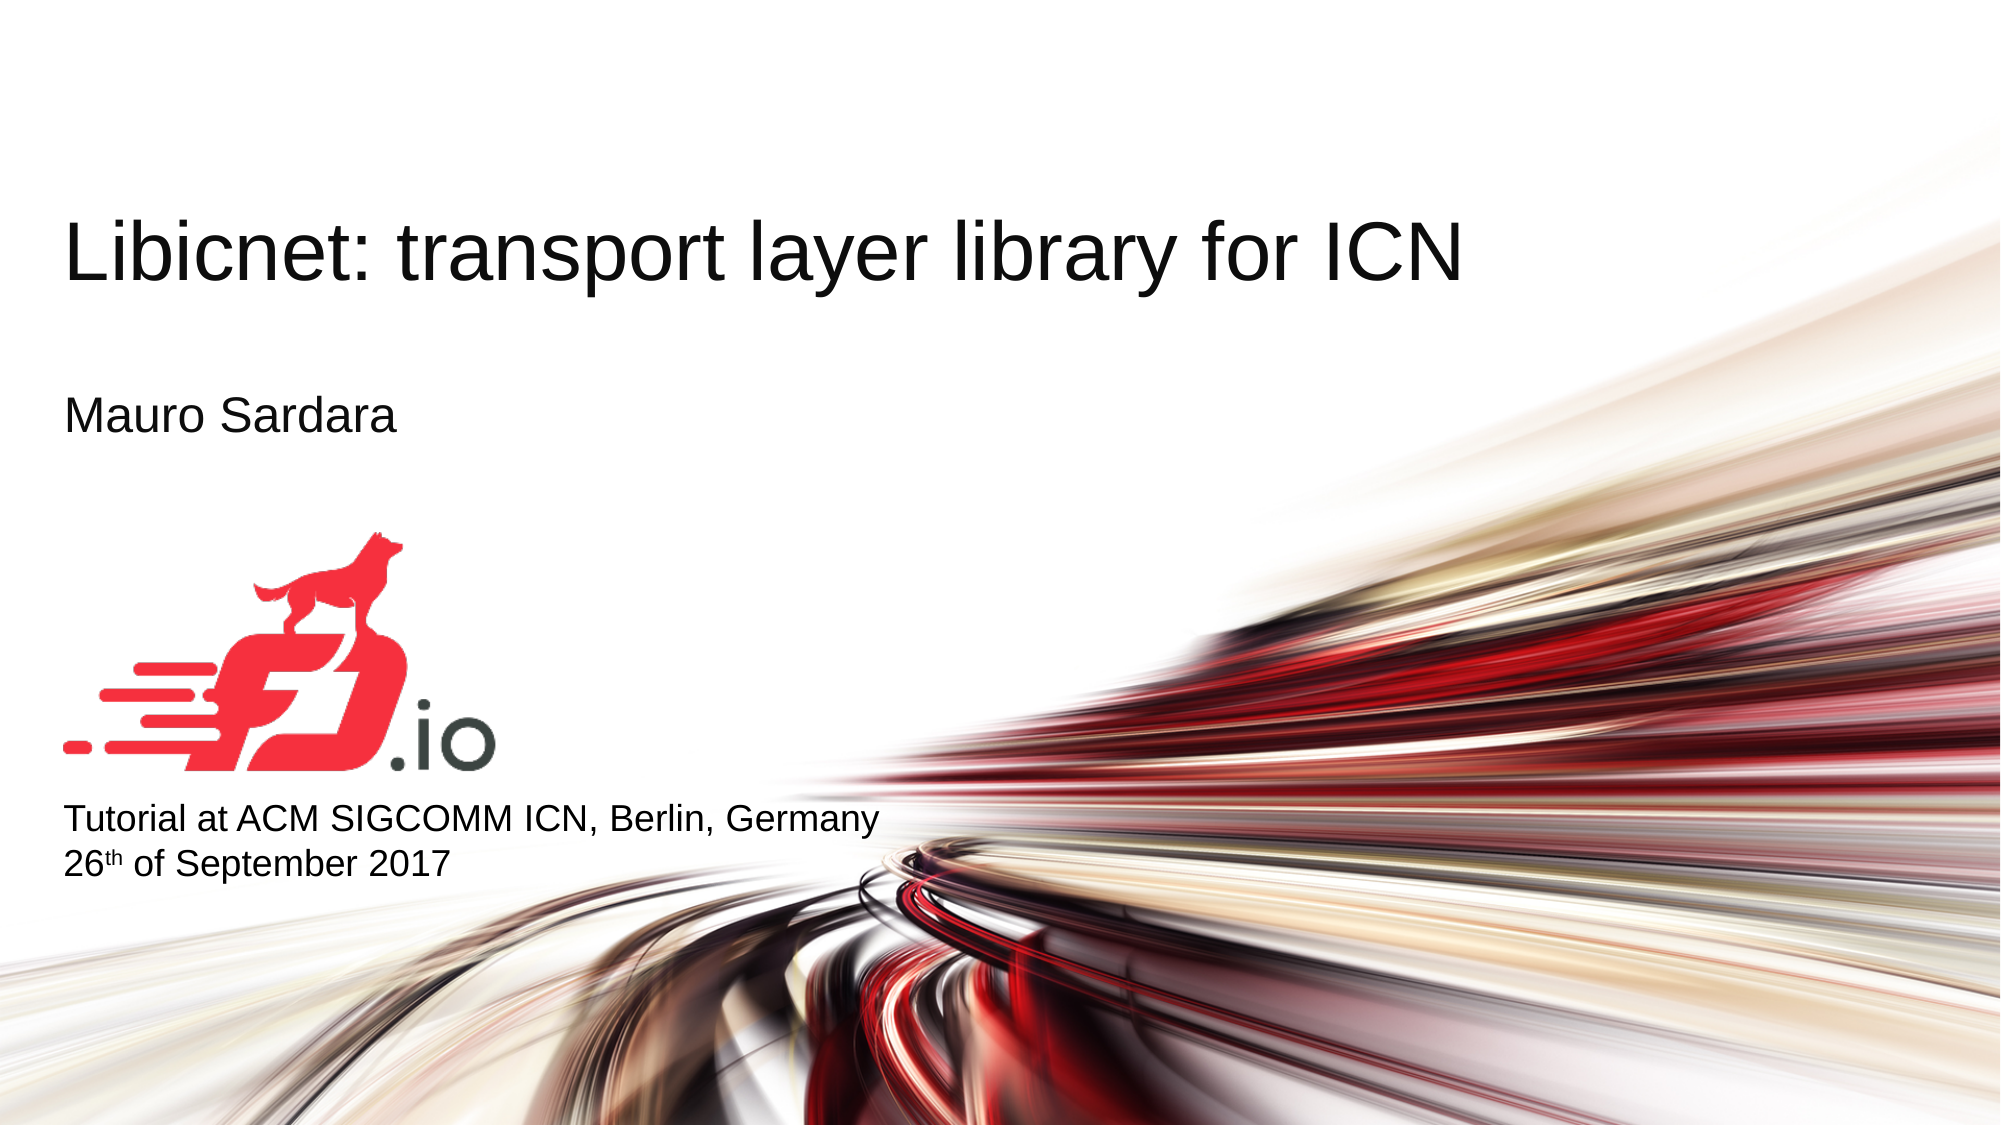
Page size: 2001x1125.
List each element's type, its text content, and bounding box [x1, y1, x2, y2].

picture [0, 0, 2001, 1125]
text_box Tutorial at ACM SIGCOMM ICN, Berlin, Germany 26th of September 2017 [48, 786, 1205, 892]
title Libicnet: transport layer library for ICN Mauro Sardara [48, 201, 1488, 478]
